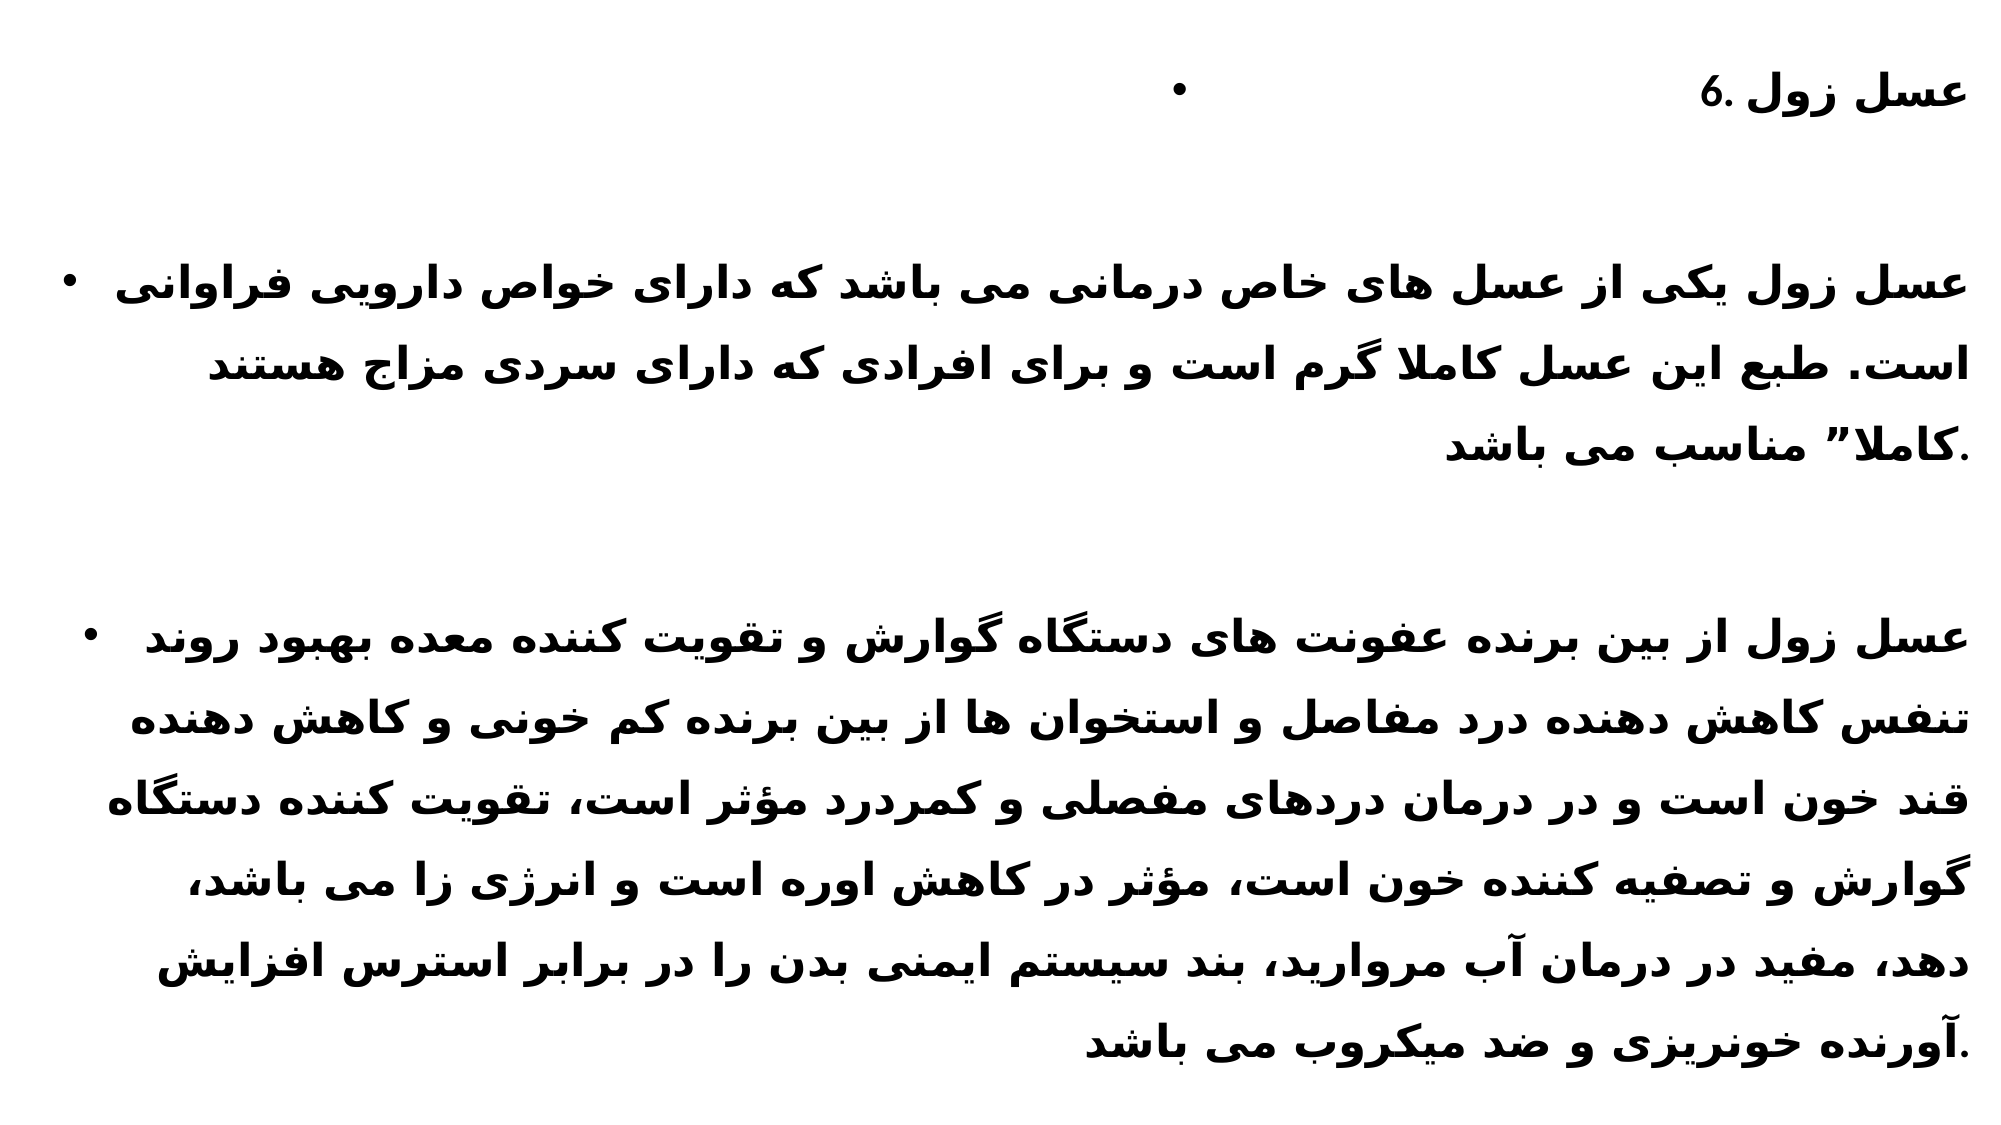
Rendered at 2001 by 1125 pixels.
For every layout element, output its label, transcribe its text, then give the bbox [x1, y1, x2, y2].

list 6. عسل زول عسل زول یکی از عسل های خاص درمانی می باشد که دارای خواص دارویی فراوانی است. طبع این عسل کاملا گرم است و برای افرادی که دارای سردی مزاج هستند کاملا” مناسب می باشد. عسل زول از بین برنده عفونت های دستگاه گوارش و تقویت کننده معده بهبود روند تنفس کاهش دهنده درد مفاصل و استخوان ها از بین برنده کم خونی و کاهش دهنده قند خون است و در درمان دردهای مفصلی و کمردرد مؤثر است، تقویت کننده دستگاه گوارش و تصفیه کننده خون است، مؤثر در کاهش اوره است و انرژی زا می باشد، سیستم ایمنی بدن را در برابر استرس افزایش ‎دهد، مفید در درمان آب مروارید، بند آورنده خونریزی و ضد میکروب می باشد. [27, 27, 1986, 1089]
